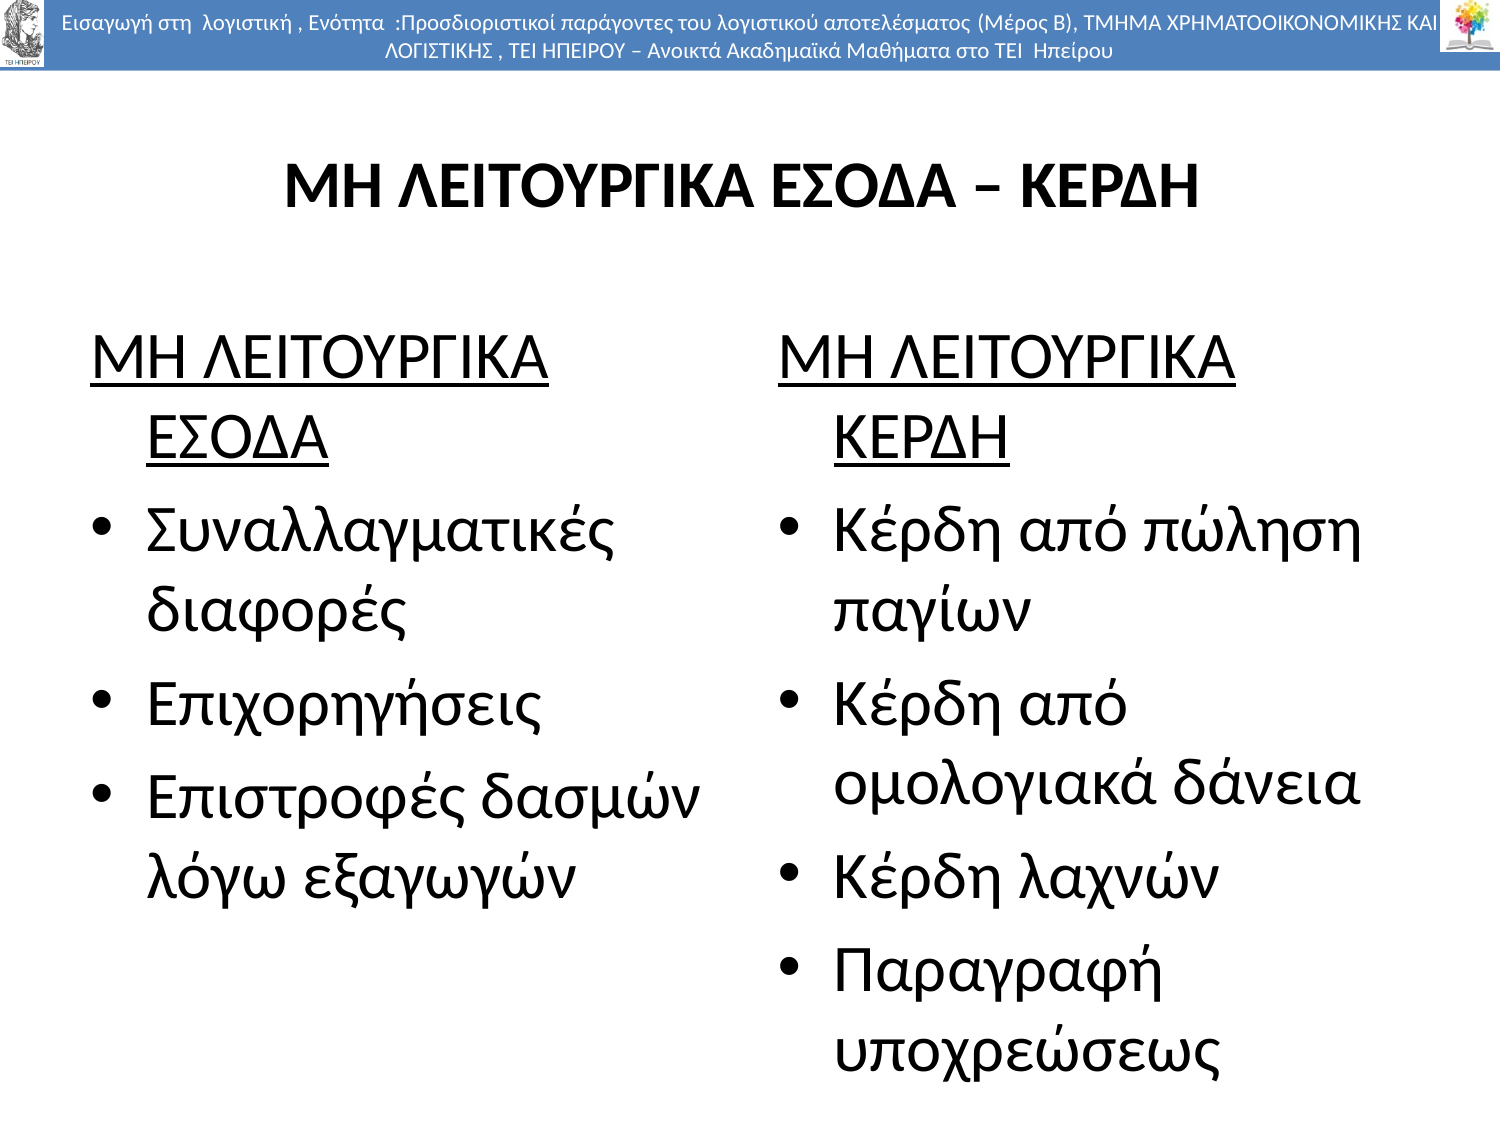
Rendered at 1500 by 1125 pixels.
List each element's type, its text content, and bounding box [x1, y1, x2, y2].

picture [0, 0, 45, 67]
picture [1439, 0, 1500, 53]
list ΜΗ ΛΕΙΤΟΥΡΓΙΚΑ ΚΕΡΔΗ Κέρδη από πώληση παγίων Κέρδη από ομολογιακά δάνεια Κέρδη λαχνών Παραγραφή υποχρεώσεως [762, 304, 1425, 1047]
text_box Εισαγωγή στη λογιστική , Ενότητα :Προσδιοριστικοί παράγοντες του λογιστικού αποτελέσματος (Μέρος Β), ΤΜΗΜΑ ΧΡΗΜΑΤΟΟΙΚΟΝΟΜΙΚΉΣ ΚΑΙ ΛΟΓΙΣΤΙΚΗΣ , ΤΕΙ ΗΠΕΙΡΟΥ – Ανοικτά Ακαδημαϊκά Μαθήματα στο ΤΕΙ Ηπείρου [45, 0, 1500, 72]
list ΜΗ ΛΕΙΤΟΥΡΓΙΚΑ ΕΣΟΔΑ Συναλλαγματικές διαφορές Επιχορηγήσεις Επιστροφές δασμών λόγω εξαγωγών [75, 304, 738, 1047]
title ΜΗ ΛΕΙΤΟΥΡΓΙΚΑ ΕΣΟΔΑ – ΚΕΡΔΗ [75, 86, 1425, 275]
